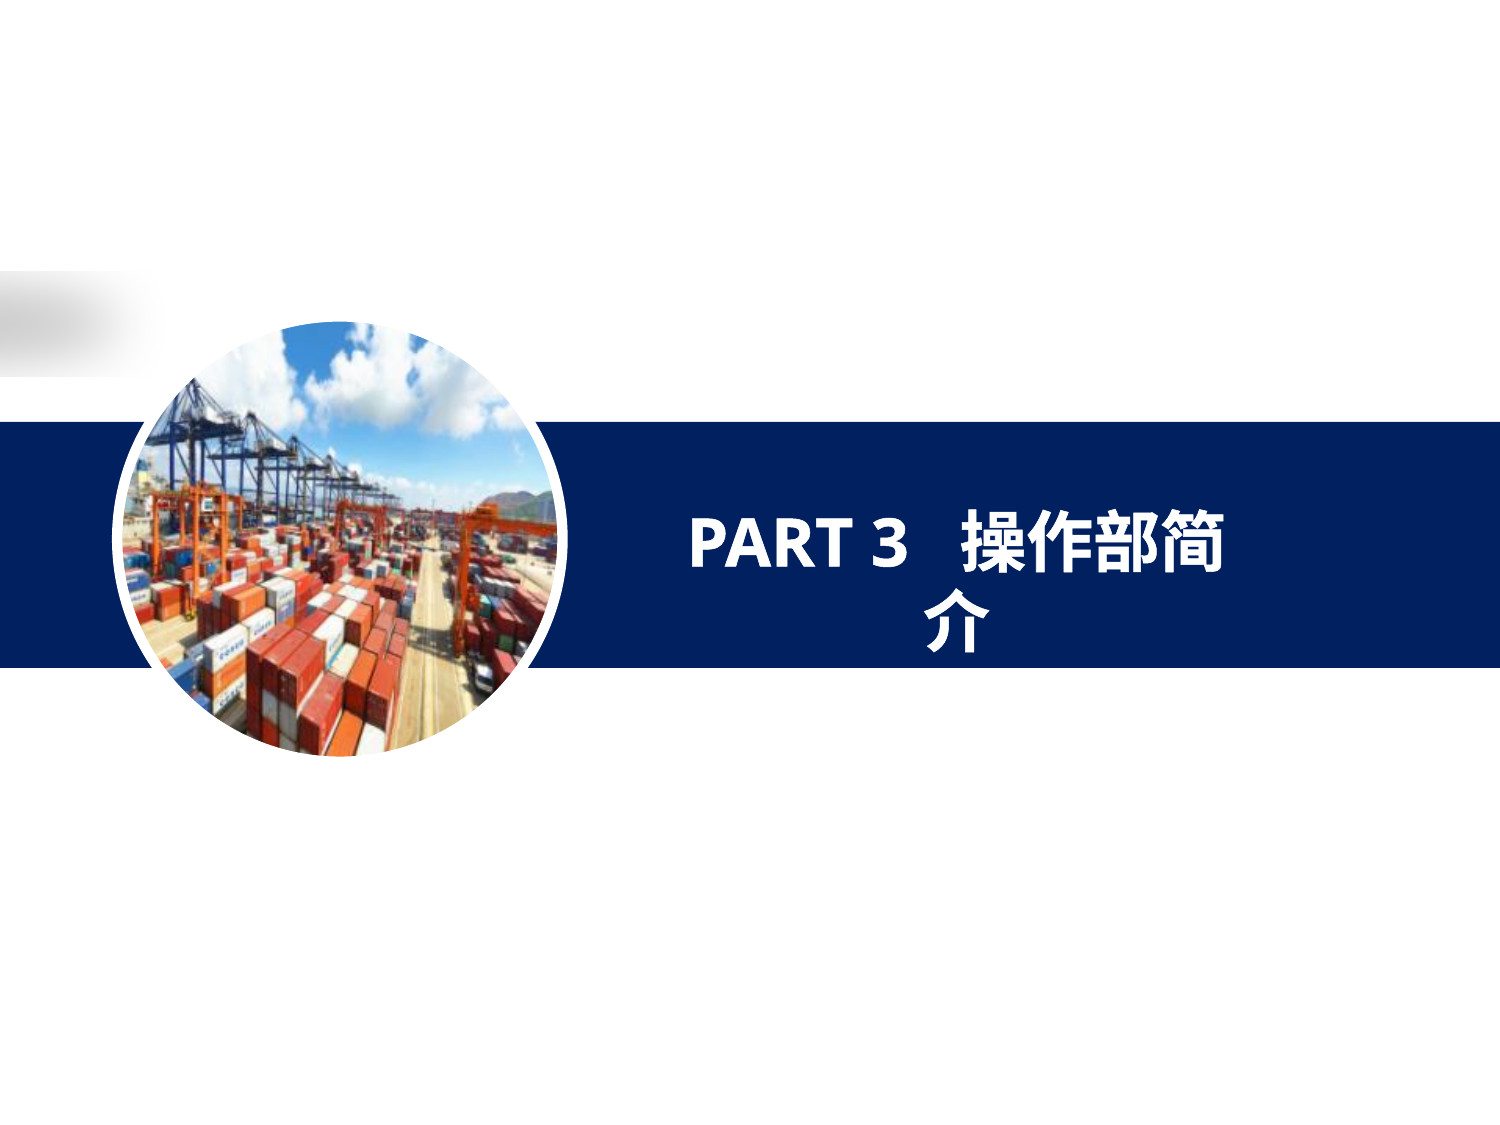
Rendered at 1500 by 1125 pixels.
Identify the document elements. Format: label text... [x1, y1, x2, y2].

text_box [0, 420, 111, 670]
picture [116, 316, 563, 762]
text_box [566, 420, 1500, 670]
text_box PART 3 操作部简介 [656, 492, 1257, 746]
